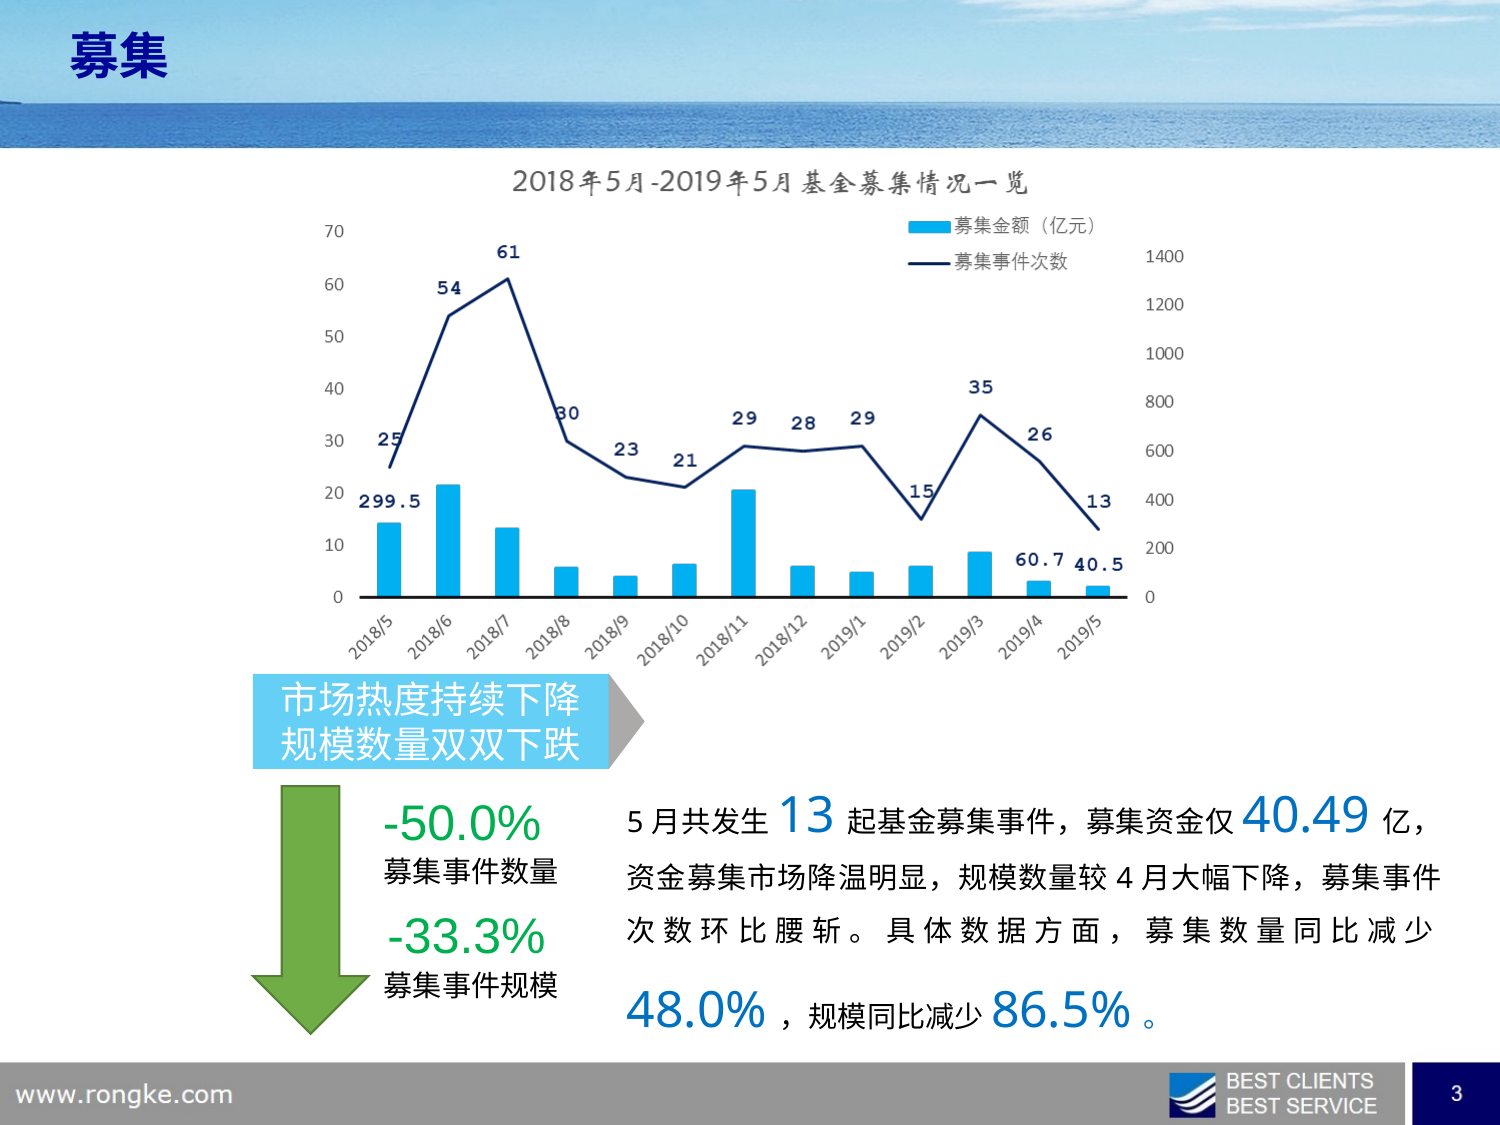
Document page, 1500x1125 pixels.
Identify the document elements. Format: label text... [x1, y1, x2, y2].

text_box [252, 673, 645, 769]
text_box 5月共发生13起基金募集事件，募集资金仅40.49亿，资金募集市场降温明显，规模数量较4月大幅下降，募集事件次数环比腰斩。具体数据方面，募集数量同比减少48.0%，规模同比减少86.5%。 [612, 744, 1457, 1045]
text_box [250, 785, 368, 1036]
text_box 募集 [54, 23, 1405, 128]
text_box -50.0% [368, 782, 634, 858]
picture [0, 0, 1500, 1125]
text_box 募集事件数量 [368, 845, 575, 896]
text_box -33.3% [372, 896, 561, 959]
text_box 募集事件规模 [368, 959, 575, 1010]
